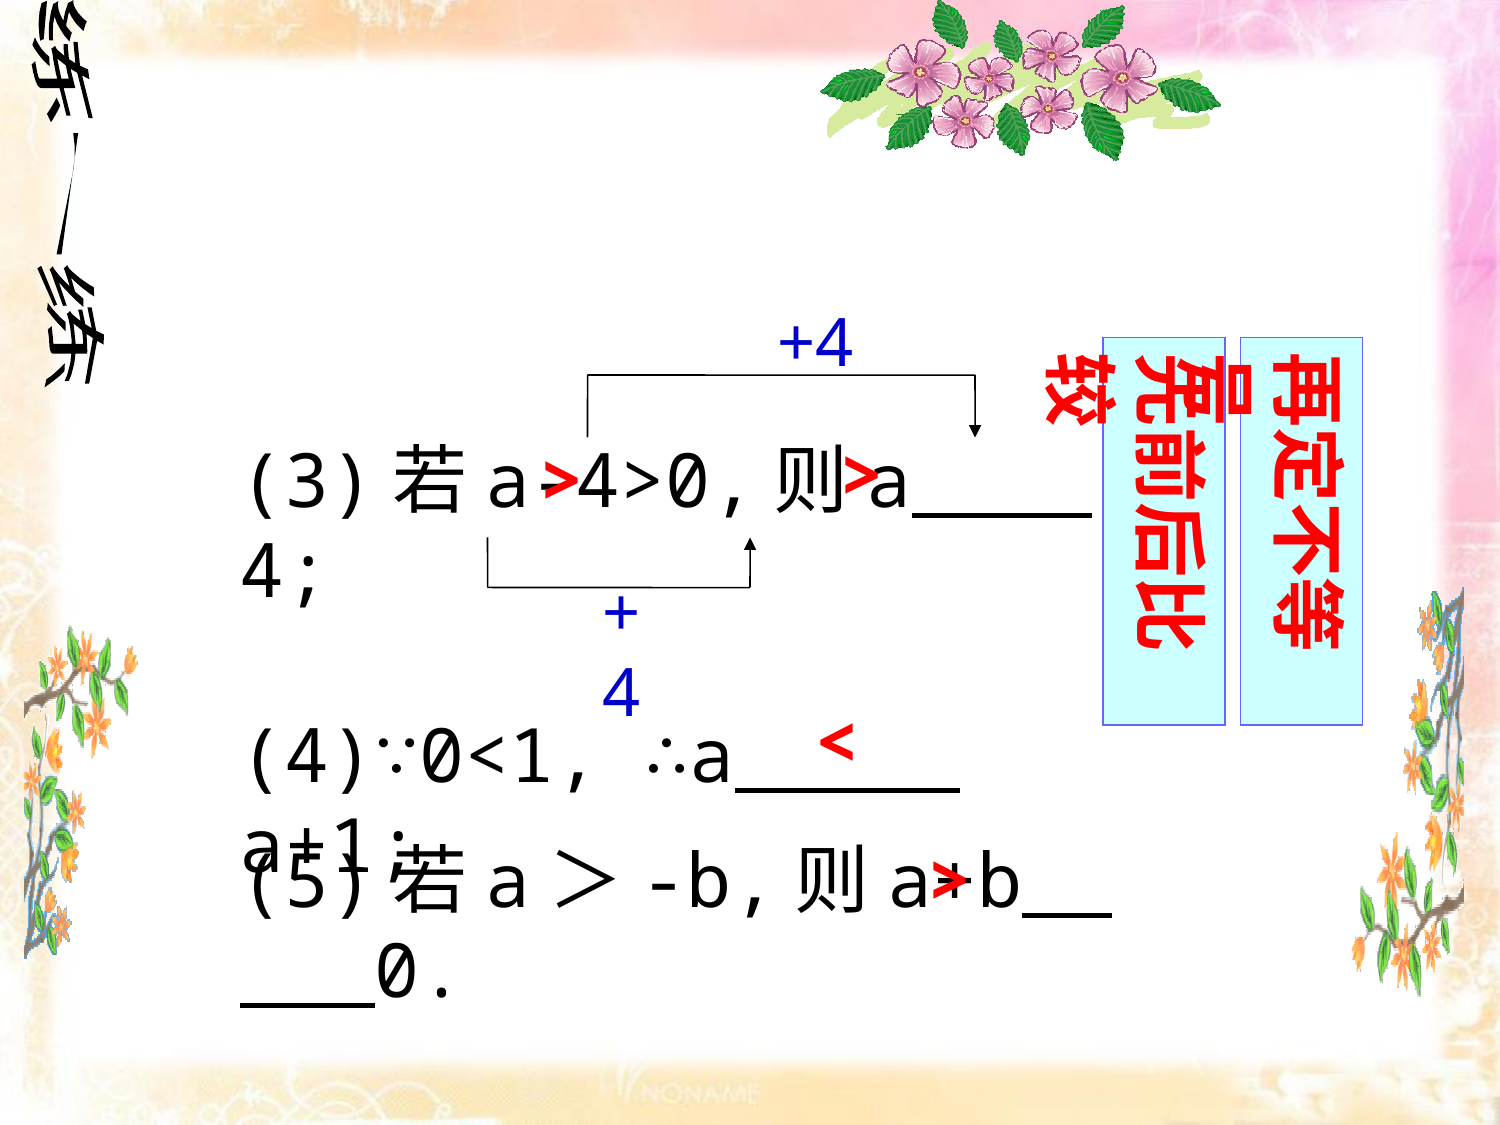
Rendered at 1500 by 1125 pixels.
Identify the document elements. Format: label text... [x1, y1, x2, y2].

text_box > [912, 824, 988, 930]
text_box (5)若a＞-b,则a+b 0. [225, 824, 1163, 1020]
text_box > [524, 424, 600, 530]
text_box (4)∵0<1, ∴a a+1; [224, 699, 1113, 895]
text_box 先前后比较 [1103, 337, 1225, 725]
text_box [587, 374, 976, 438]
text_box +4 [587, 620, 688, 738]
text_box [487, 537, 751, 588]
picture [0, 0, 1500, 1125]
text_box (3)若a-4>0,则a 4; [225, 424, 1103, 620]
text_box < [800, 687, 900, 793]
text_box 再定不等号 [1240, 337, 1363, 725]
text_box +4 [762, 292, 913, 373]
text_box > [824, 446, 900, 525]
